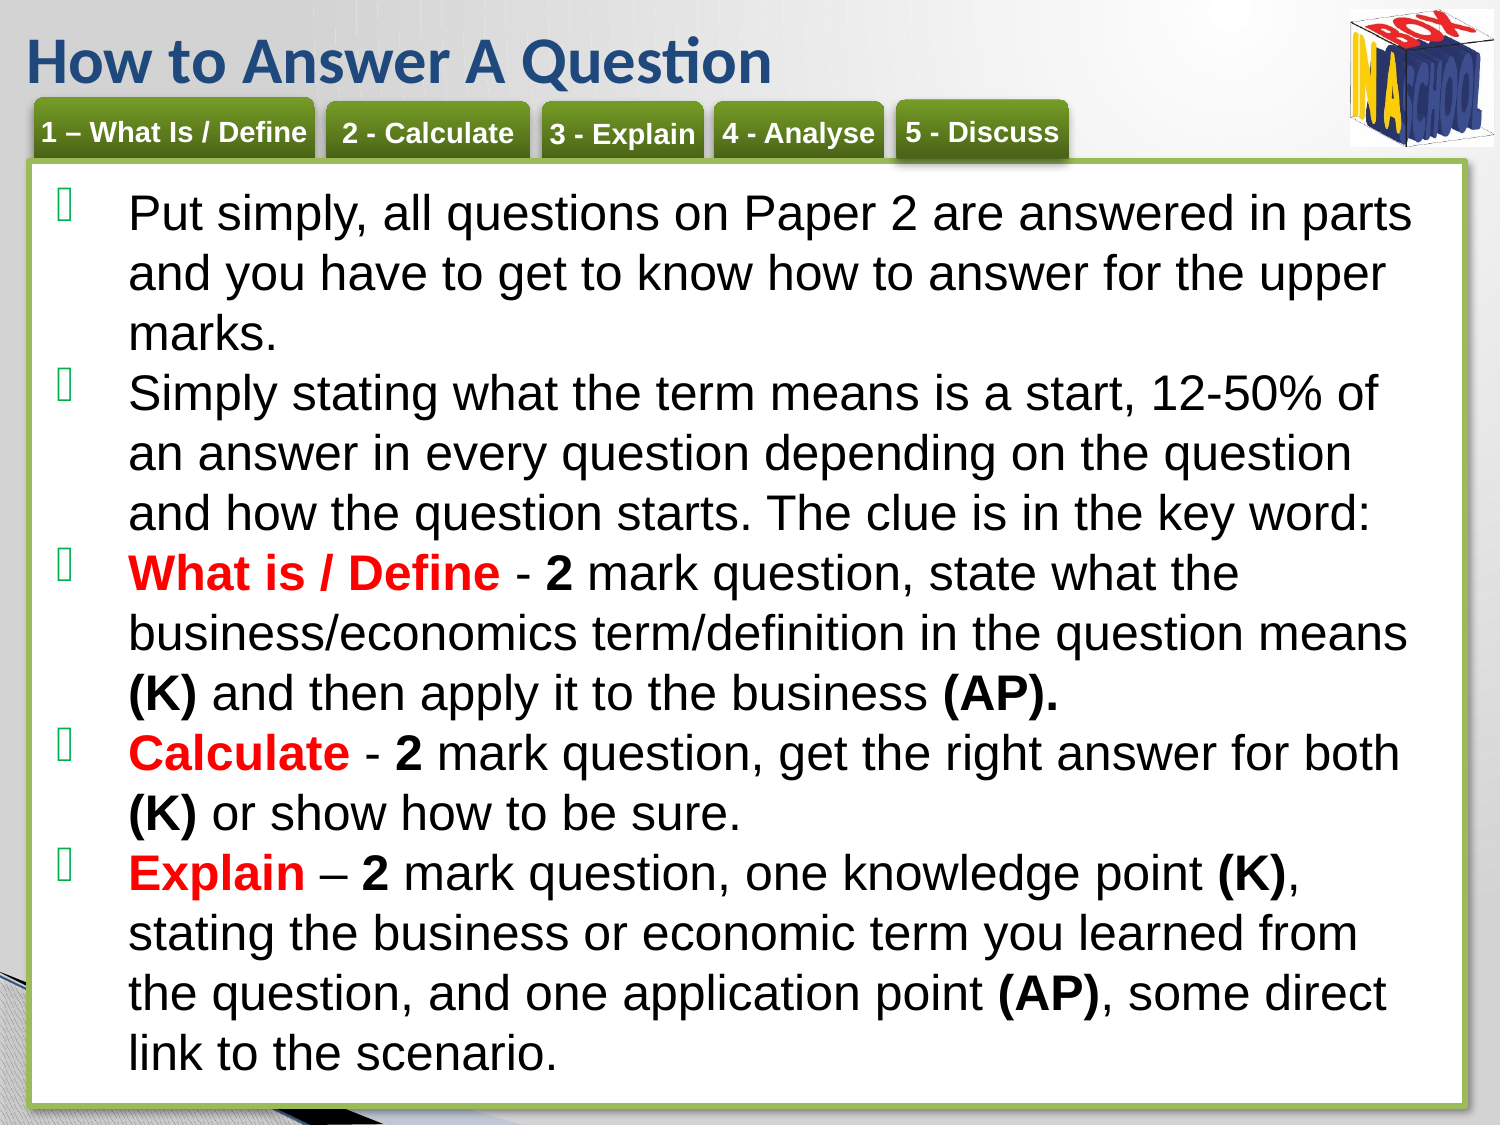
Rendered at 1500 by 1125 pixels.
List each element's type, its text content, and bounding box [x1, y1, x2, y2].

picture [1350, 9, 1495, 147]
text_box Put simply, all questions on Paper 2 are answered in parts and you have to get to know how to answer for the upper marks. Simply stating what the term means is a start, 12-50% of an answer in every question depending on the question and how the question starts. The clue is in the key word: What is / Define - 2 mark question, state what the business/economics term/definition in the question means (K) and then apply it to the business (AP). Calculate - 2 mark question, get the right answer for both (K) or show how to be sure. Explain – 2 mark question, one knowledge point (K), stating the business or economic term you learned from the question, and one application point (AP), some direct link to the scenario. [41, 172, 1447, 1088]
picture [281, 1114, 303, 1125]
title How to Answer A Question [11, 11, 1465, 102]
